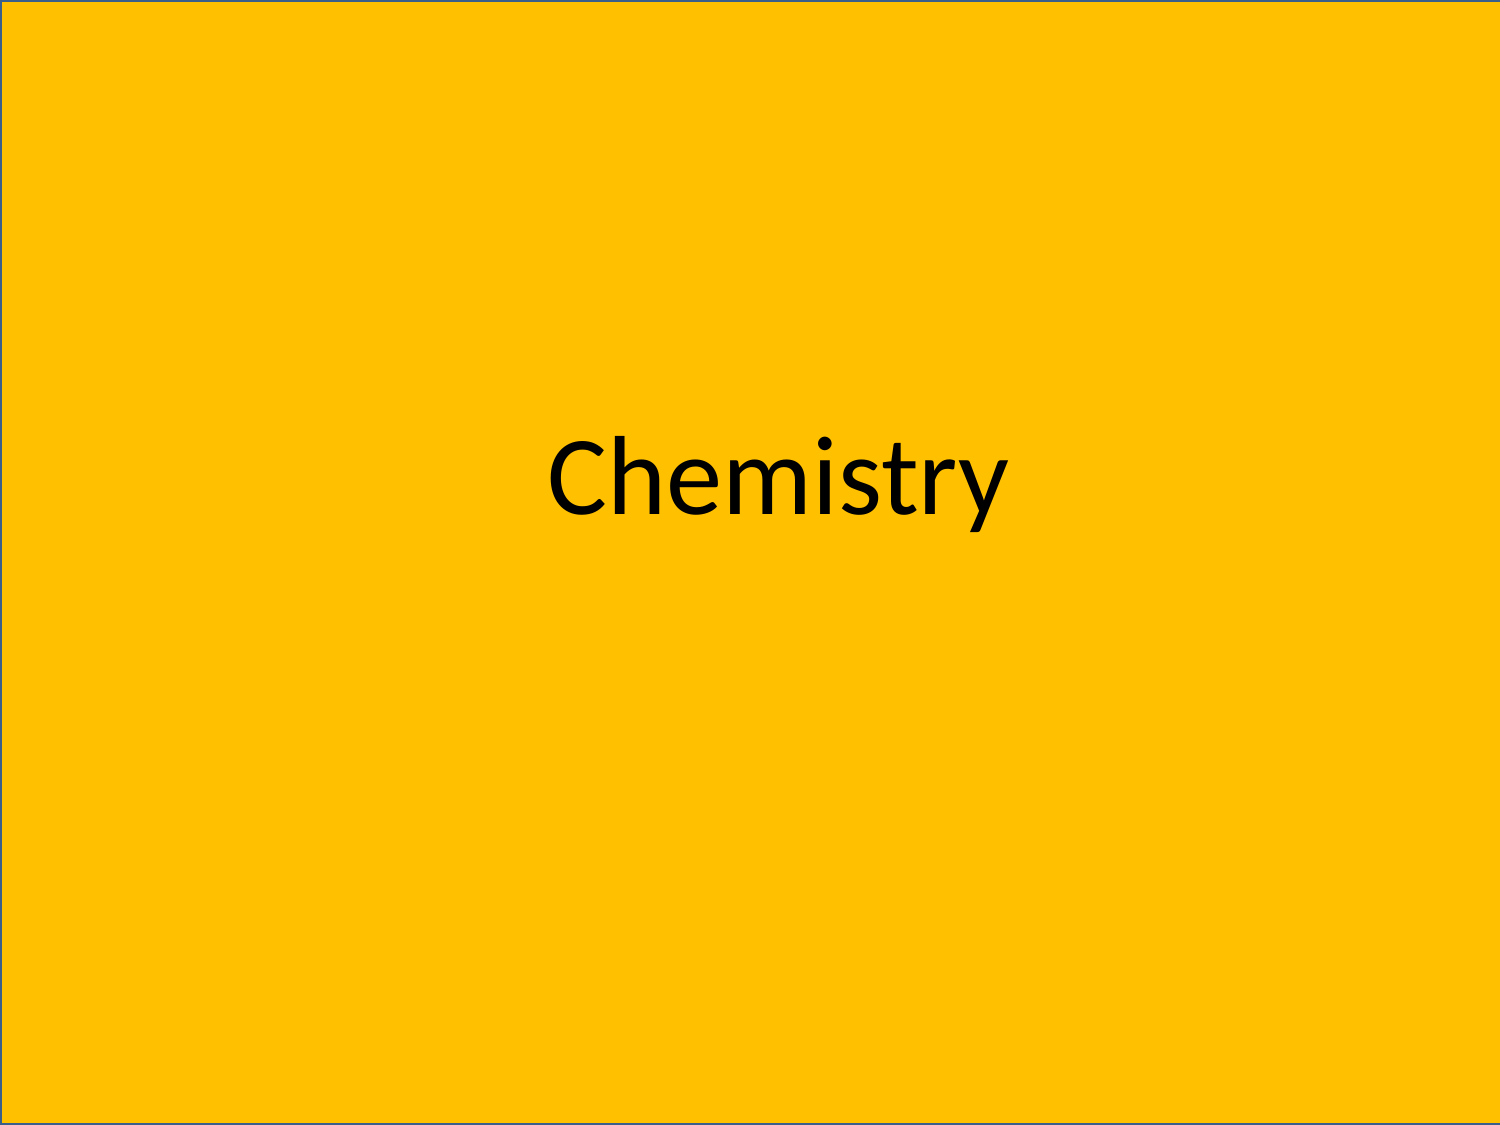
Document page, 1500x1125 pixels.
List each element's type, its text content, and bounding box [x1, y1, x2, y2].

text_box [0, 0, 1500, 1125]
text_box Chemistry [533, 394, 1025, 545]
